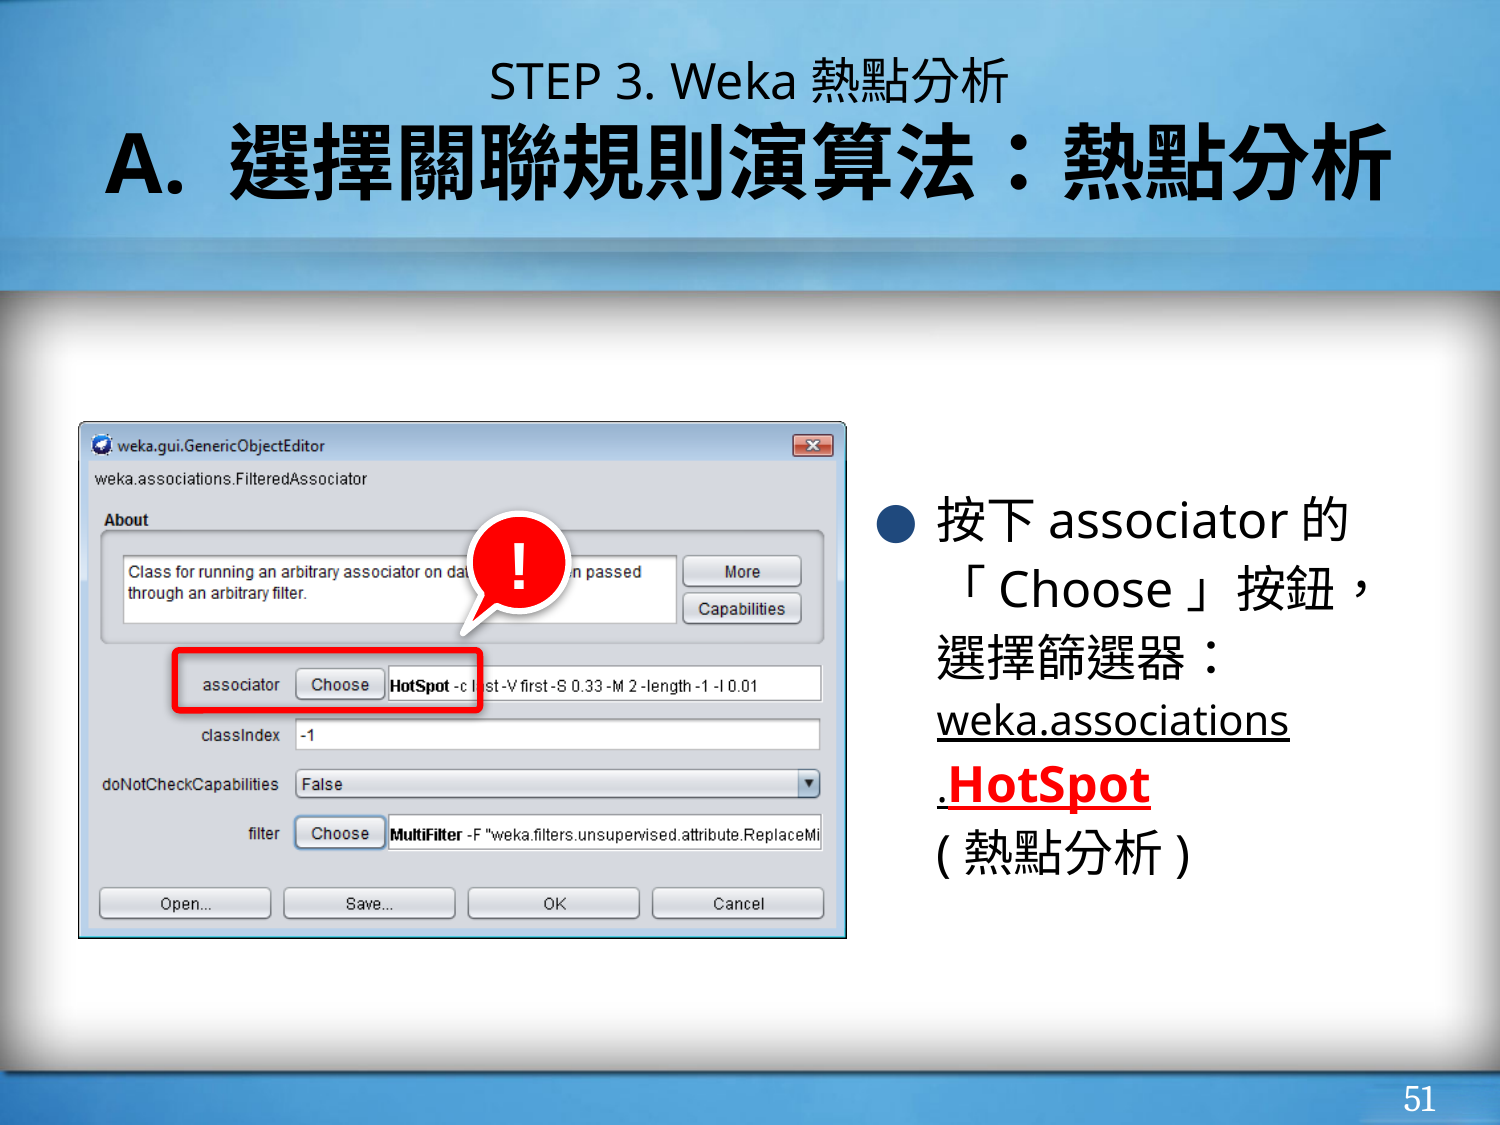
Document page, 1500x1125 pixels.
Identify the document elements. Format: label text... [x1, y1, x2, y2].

title STEP 3. Weka熱點分析 A. 選擇關聯規則演算法：熱點分析 [78, 27, 1422, 232]
picture [0, 0, 1500, 1125]
slide_number ‹#› [1350, 1074, 1488, 1118]
list 按下associator的「Choose」按鈕，選擇篩選器： weka.associations .HotSpot (熱點分析) [846, 293, 1432, 1067]
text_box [77, 421, 847, 939]
